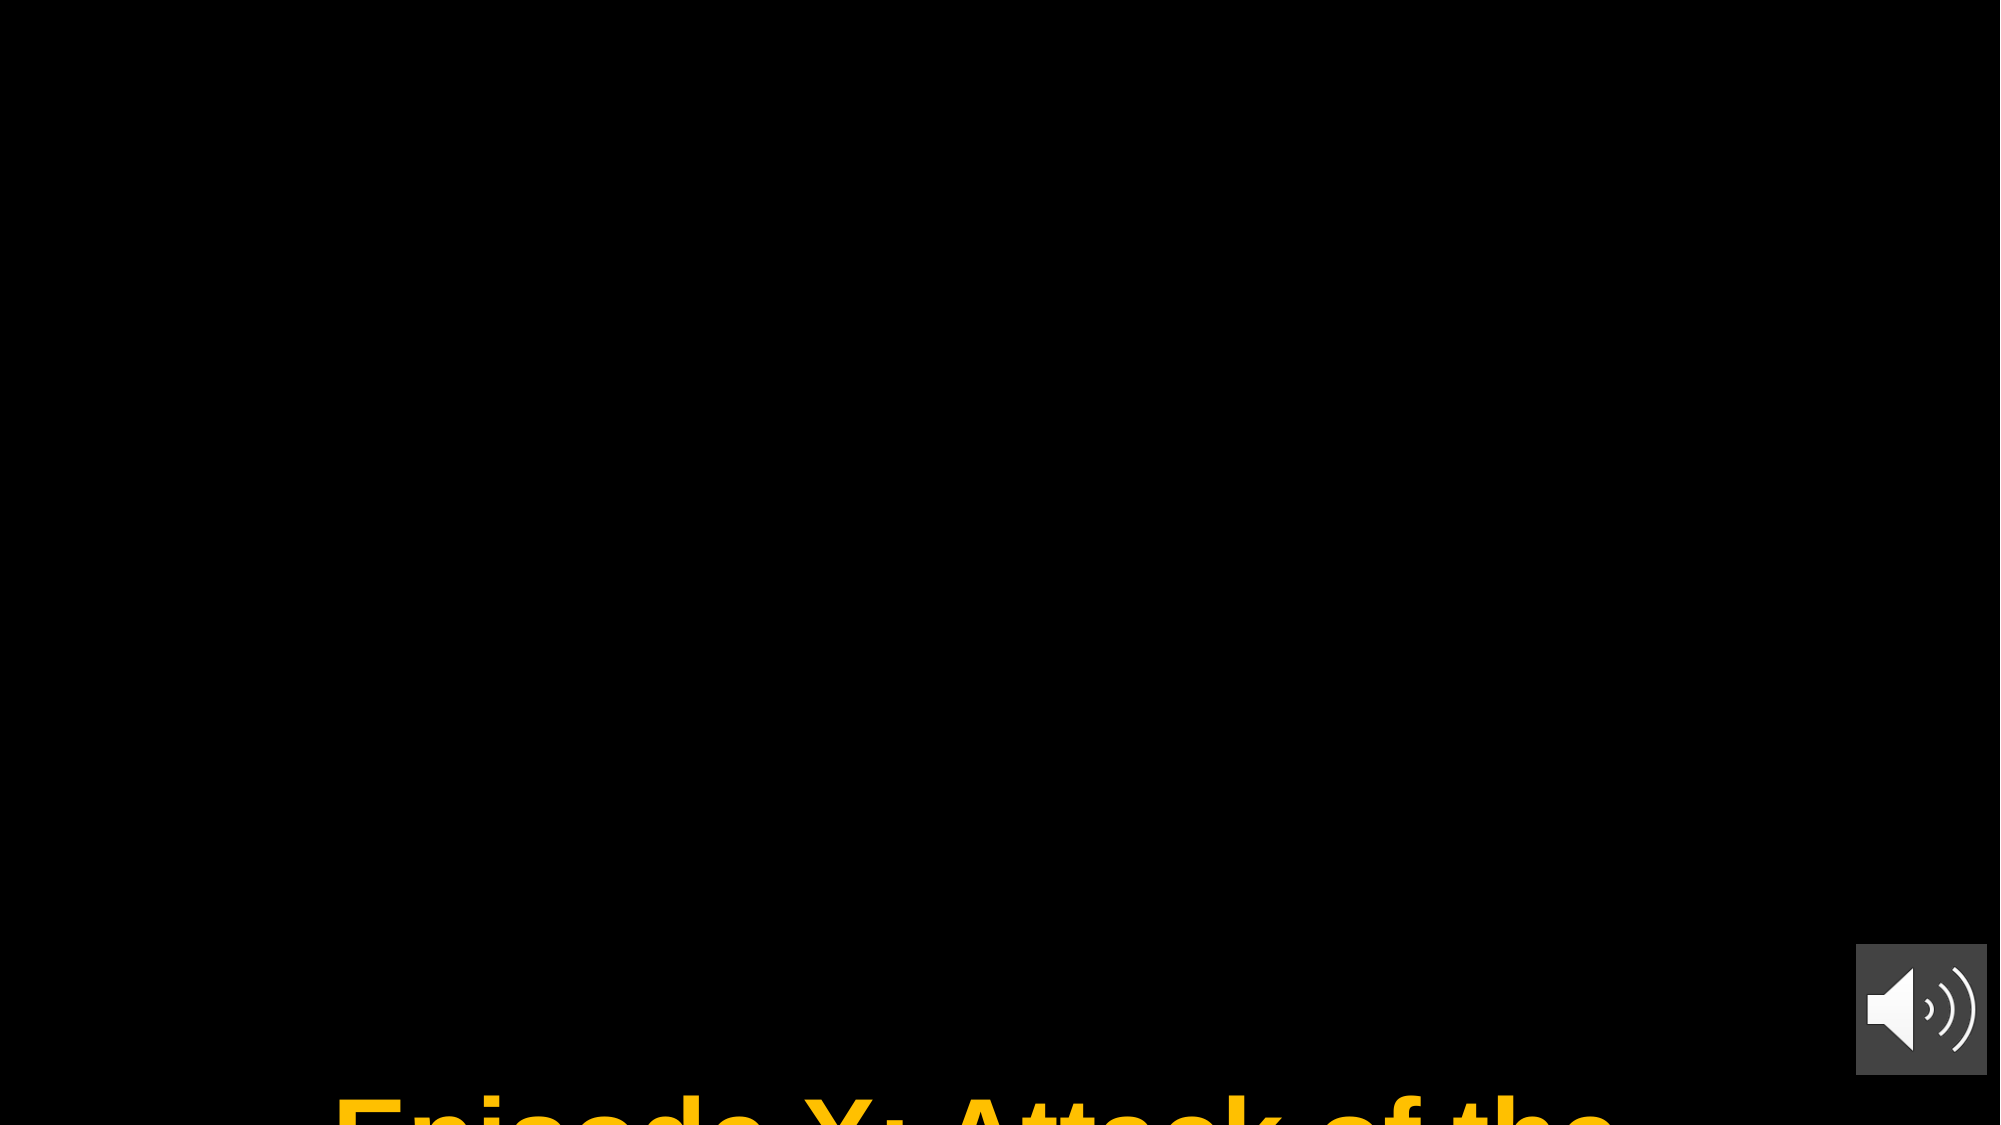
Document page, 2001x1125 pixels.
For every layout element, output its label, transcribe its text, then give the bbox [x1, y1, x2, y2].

text_box Episode X: Attack of the dreaded dimer [181, 1057, 1805, 1125]
picture [1854, 942, 1989, 1077]
